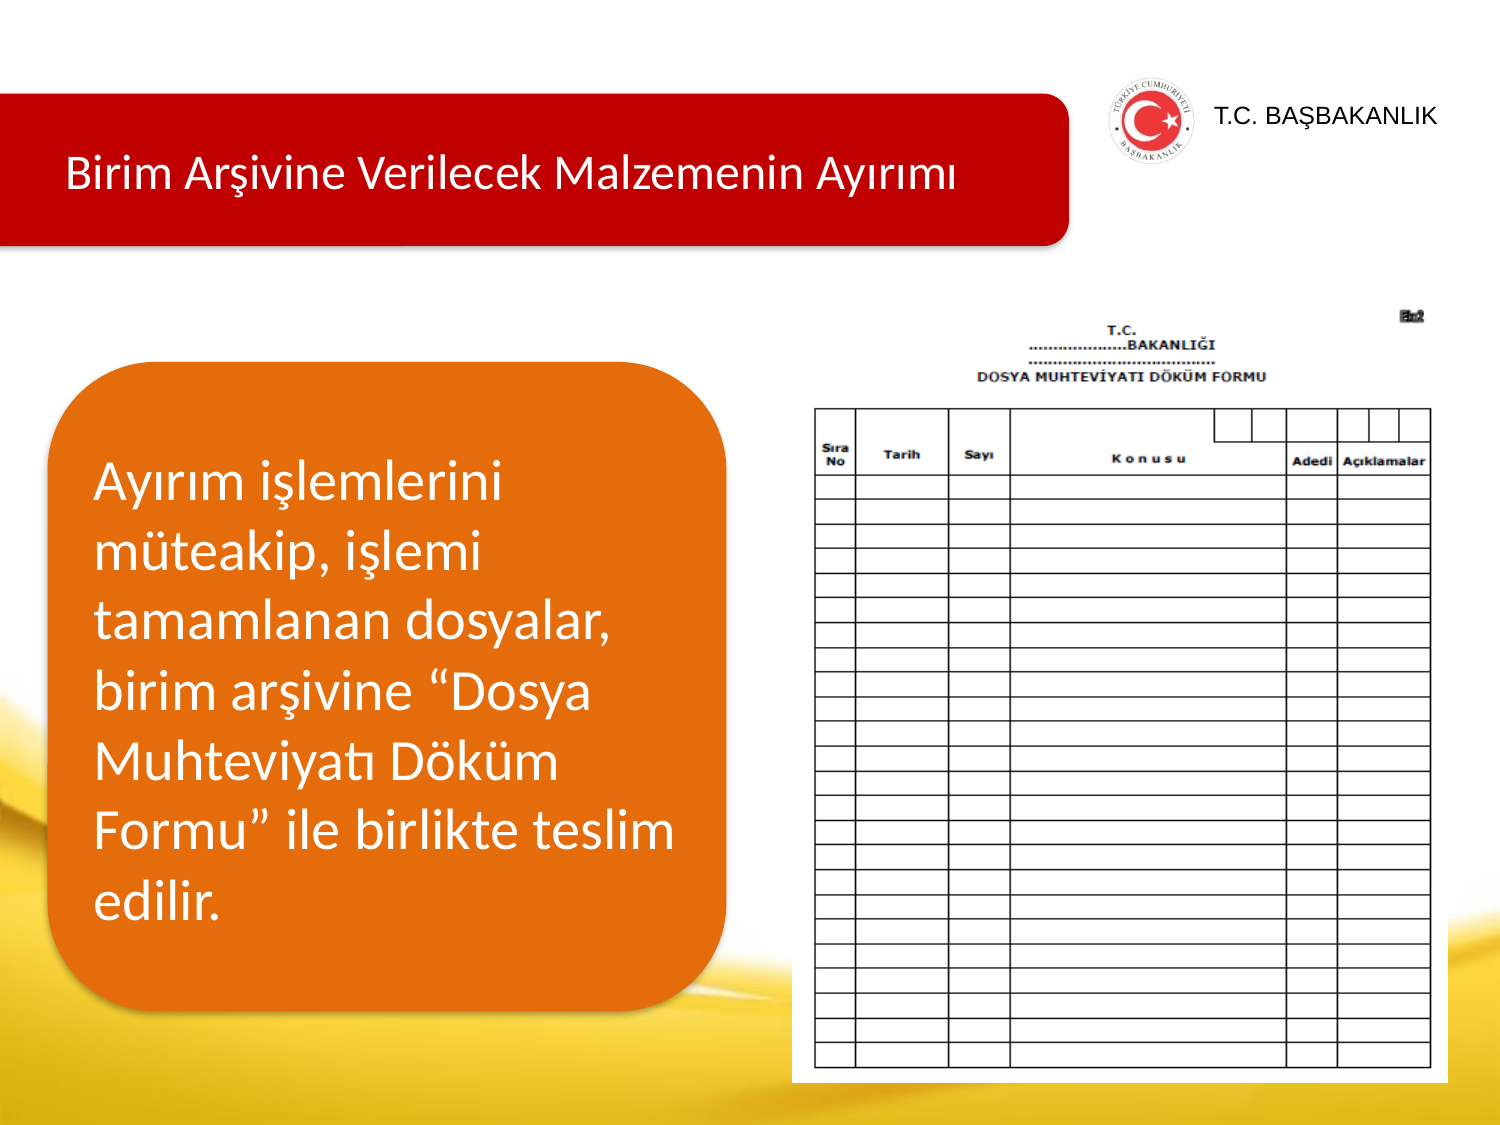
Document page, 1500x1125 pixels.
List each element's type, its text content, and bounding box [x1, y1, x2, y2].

text_box T.C. BAŞBAKANLIK [1204, 91, 1471, 137]
picture [0, 0, 1500, 1125]
text_box Ayırım işlemlerini müteakip, işlemi tamamlanan dosyalar, birim arşivine “Dosya Muhteviyatı Döküm Formu” ile birlikte teslim edilir. [45, 359, 729, 1014]
text_box Birim Arşivine Verilecek Malzemenin Ayırımı [0, 91, 1071, 249]
text_box [159, 317, 786, 1038]
